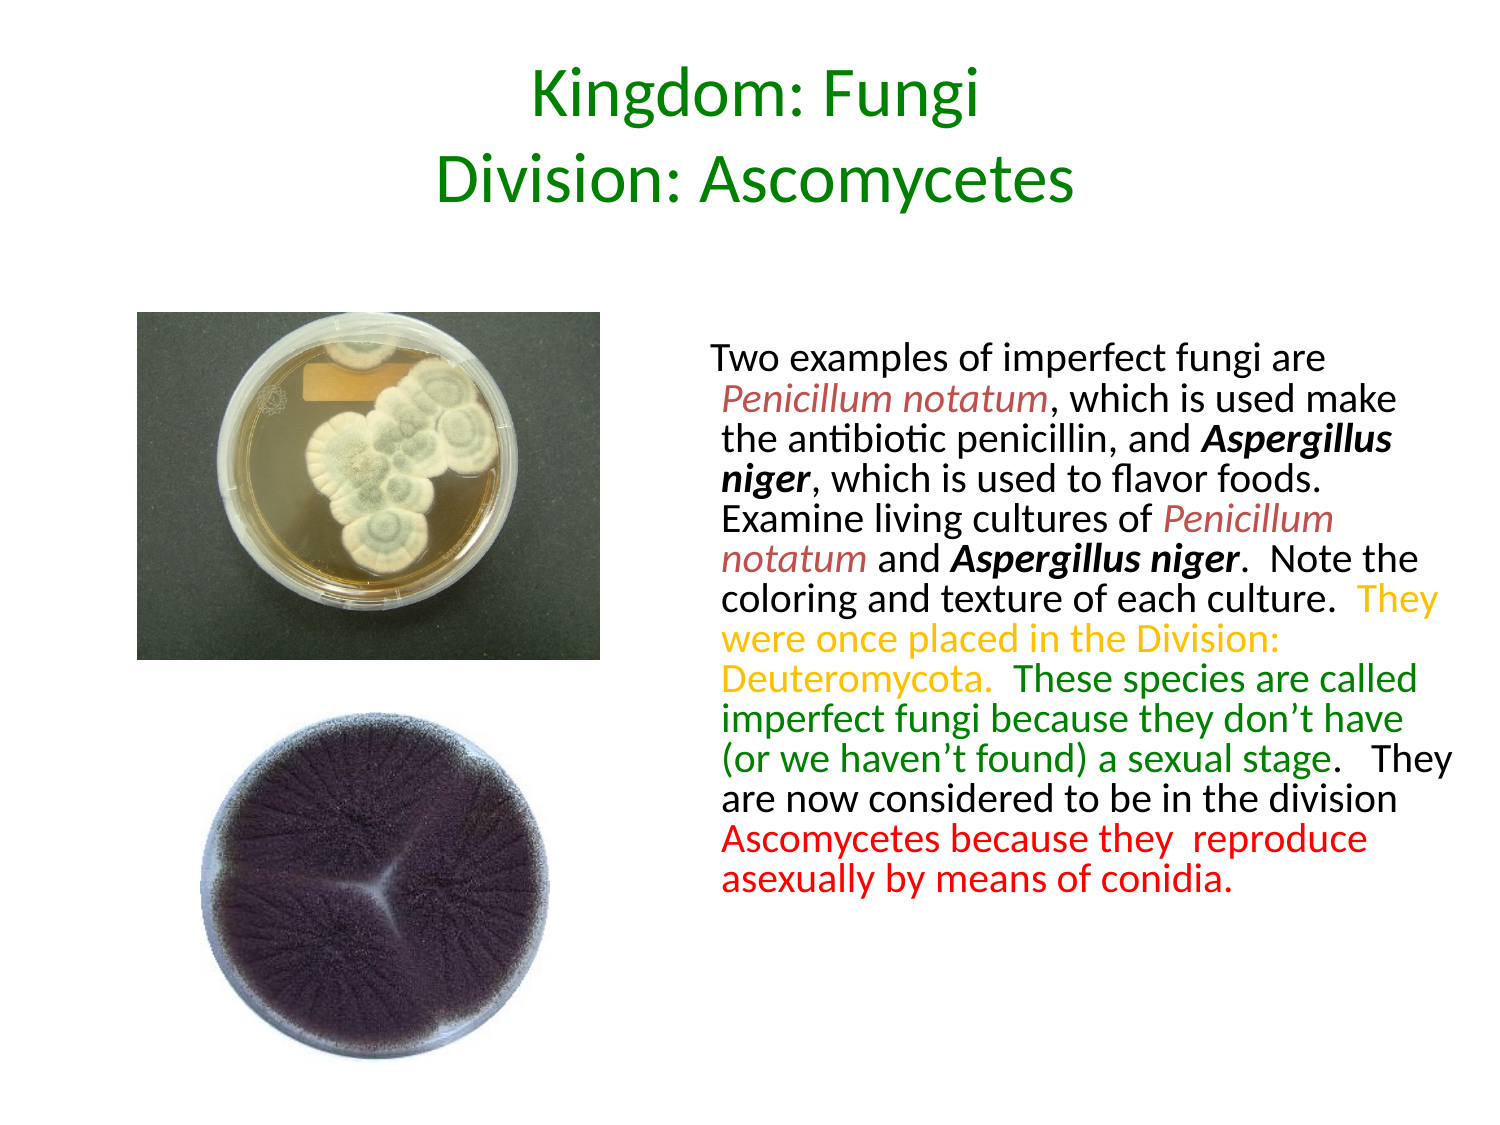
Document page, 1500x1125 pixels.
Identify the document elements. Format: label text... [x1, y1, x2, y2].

title Kingdom: Fungi Division: Ascomycetes [150, 37, 1363, 225]
picture [137, 312, 601, 660]
list Two examples of imperfect fungi are Penicillum notatum, which is used make the antibiotic penicillin, and Aspergillus niger, which is used to flavor foods. Examine living cultures of Penicillum notatum and Aspergillus niger. Note the coloring and texture of each culture. They were once placed in the Division: Deuteromycota. These species are called imperfect fungi because they don’t have (or we haven’t found) a sexual stage. They are now considered to be in the division Ascomycetes because they reproduce asexually by means of conidia. [650, 325, 1475, 1068]
picture [199, 712, 551, 1063]
